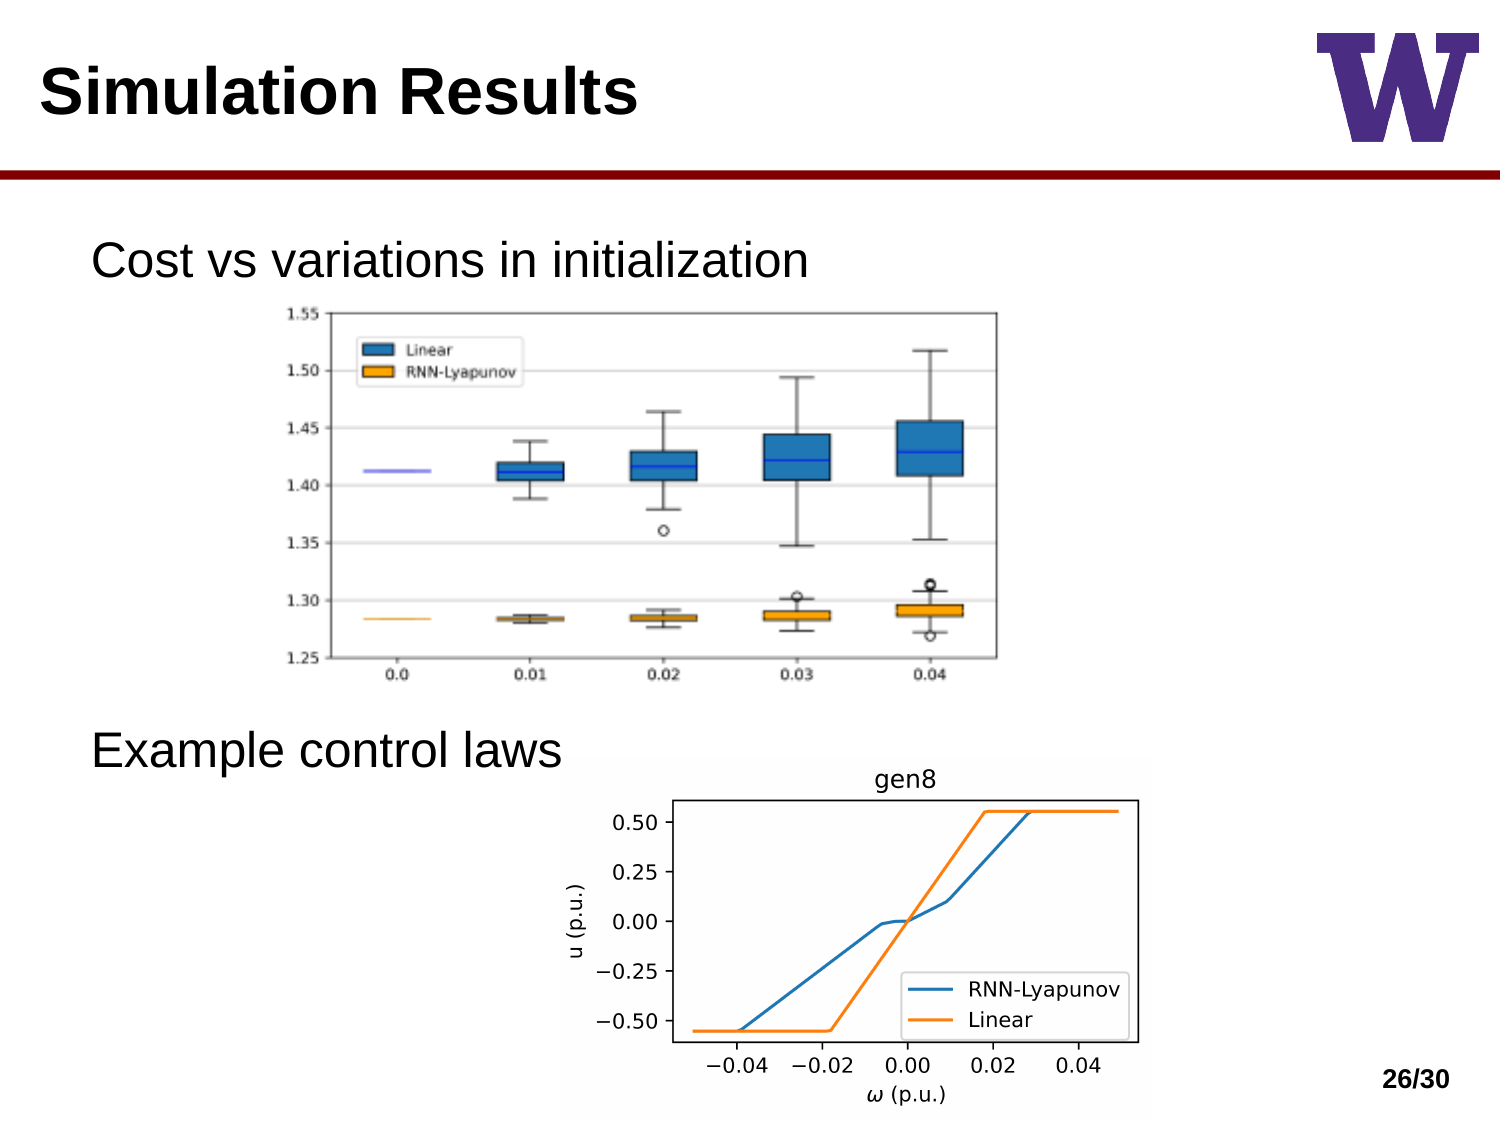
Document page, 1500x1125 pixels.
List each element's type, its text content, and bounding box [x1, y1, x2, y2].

picture [560, 755, 1153, 1121]
list Cost vs variations in initialization Example control laws [75, 220, 1351, 998]
picture [1317, 32, 1479, 142]
title Simulation Results [24, 24, 1069, 150]
slide_number 25/30 [1158, 1053, 1464, 1095]
picture [283, 291, 1009, 686]
